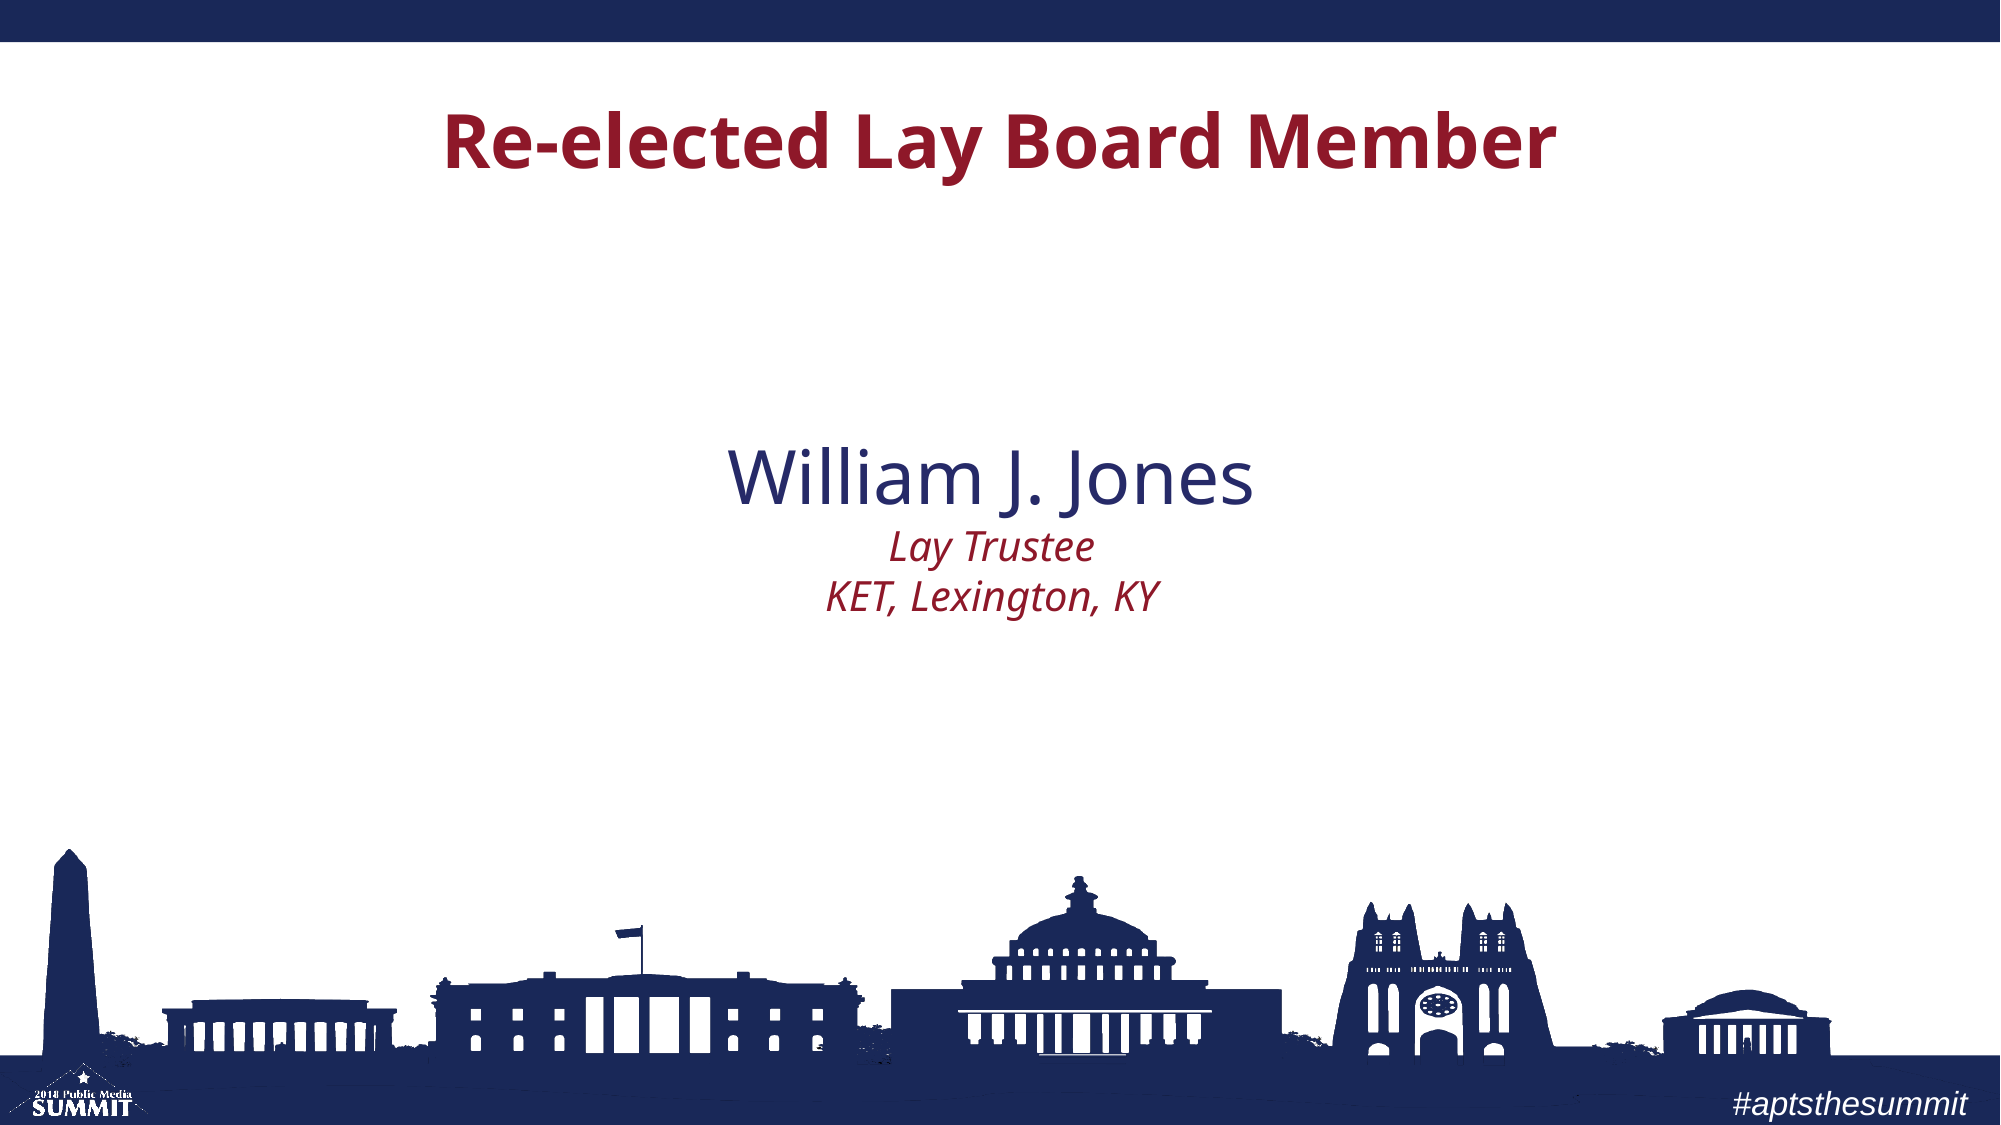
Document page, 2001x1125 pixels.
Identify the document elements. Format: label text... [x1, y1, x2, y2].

picture [0, 849, 2000, 1122]
picture [1928, 1099, 1936, 1110]
picture [1774, 1099, 1783, 1110]
picture [1738, 1101, 1745, 1107]
picture [1900, 1099, 1908, 1110]
picture [1938, 1099, 1946, 1110]
picture [1910, 1099, 1918, 1110]
title William J. Jones Lay Trustee KET, Lexington, KY [183, 412, 1801, 638]
picture [1828, 1099, 1837, 1110]
picture [1846, 1099, 1855, 1105]
text_box Re-elected Lay Board Member [100, 45, 1901, 233]
